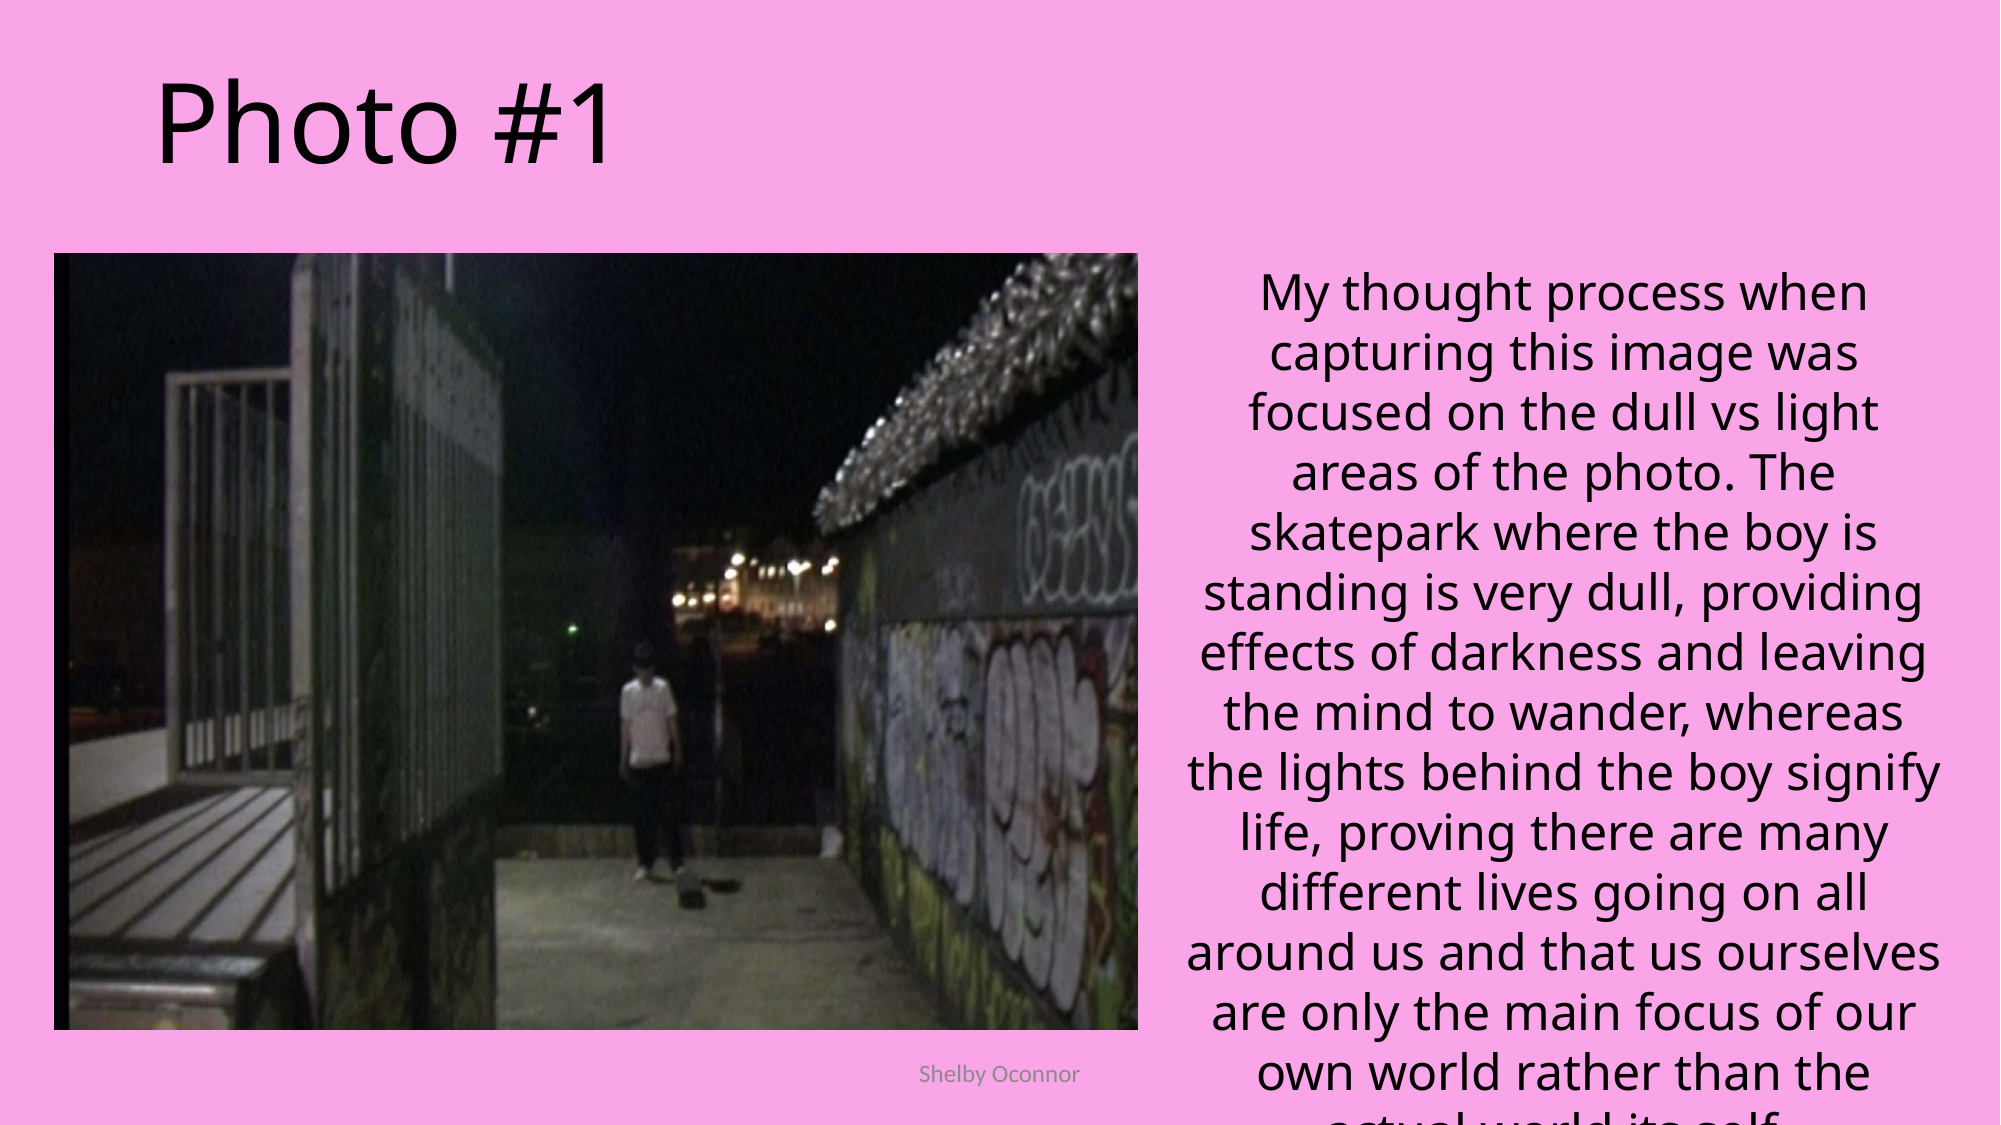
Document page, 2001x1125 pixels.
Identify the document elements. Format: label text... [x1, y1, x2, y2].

text_box My thought process when capturing this image was focused on the dull vs light areas of the photo. The skatepark where the boy is standing is very dull, providing effects of darkness and leaving the mind to wander, whereas the lights behind the boy signify life, proving there are many different lives going on all around us and that us ourselves are only the main focus of our own world rather than the actual world its self. [1164, 252, 1964, 1125]
title Photo #1 [137, 59, 1504, 196]
footer Shelby Oconnor [662, 1042, 1164, 1103]
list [54, 253, 1138, 1030]
